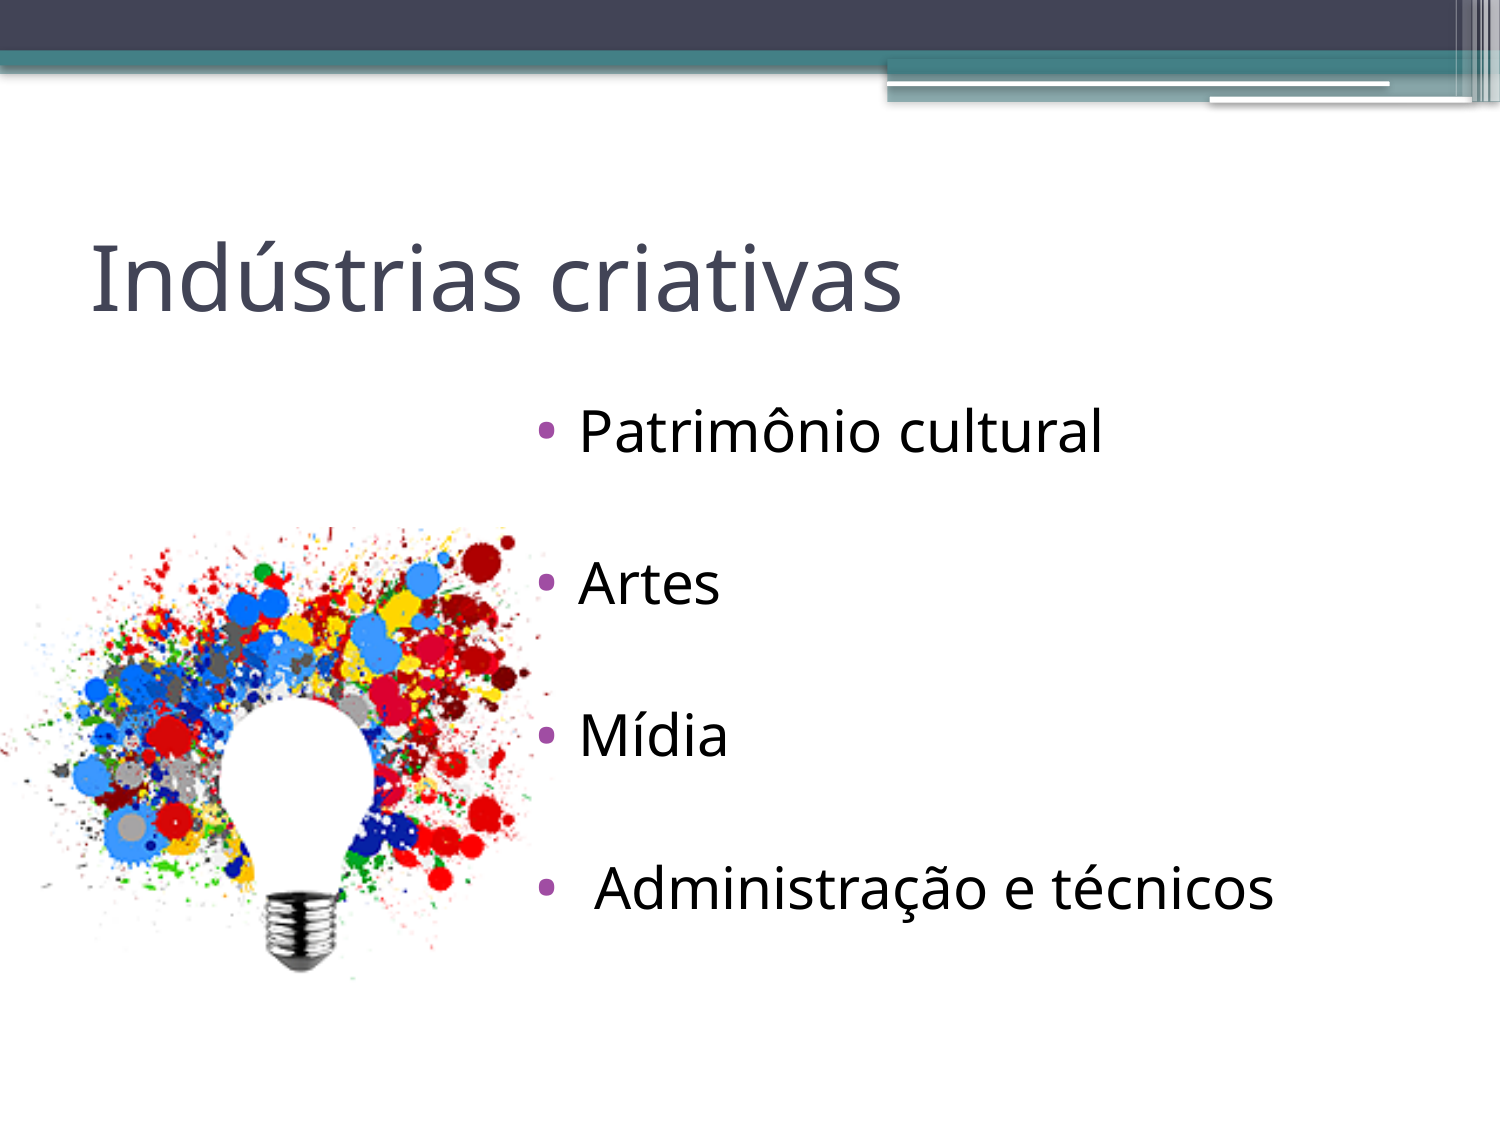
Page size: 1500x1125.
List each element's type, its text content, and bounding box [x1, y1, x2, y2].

list Patrimônio cultural Artes Mídia Administração e técnicos [503, 386, 1348, 1097]
picture [0, 527, 716, 985]
title Indústrias criativas [74, 187, 1426, 363]
